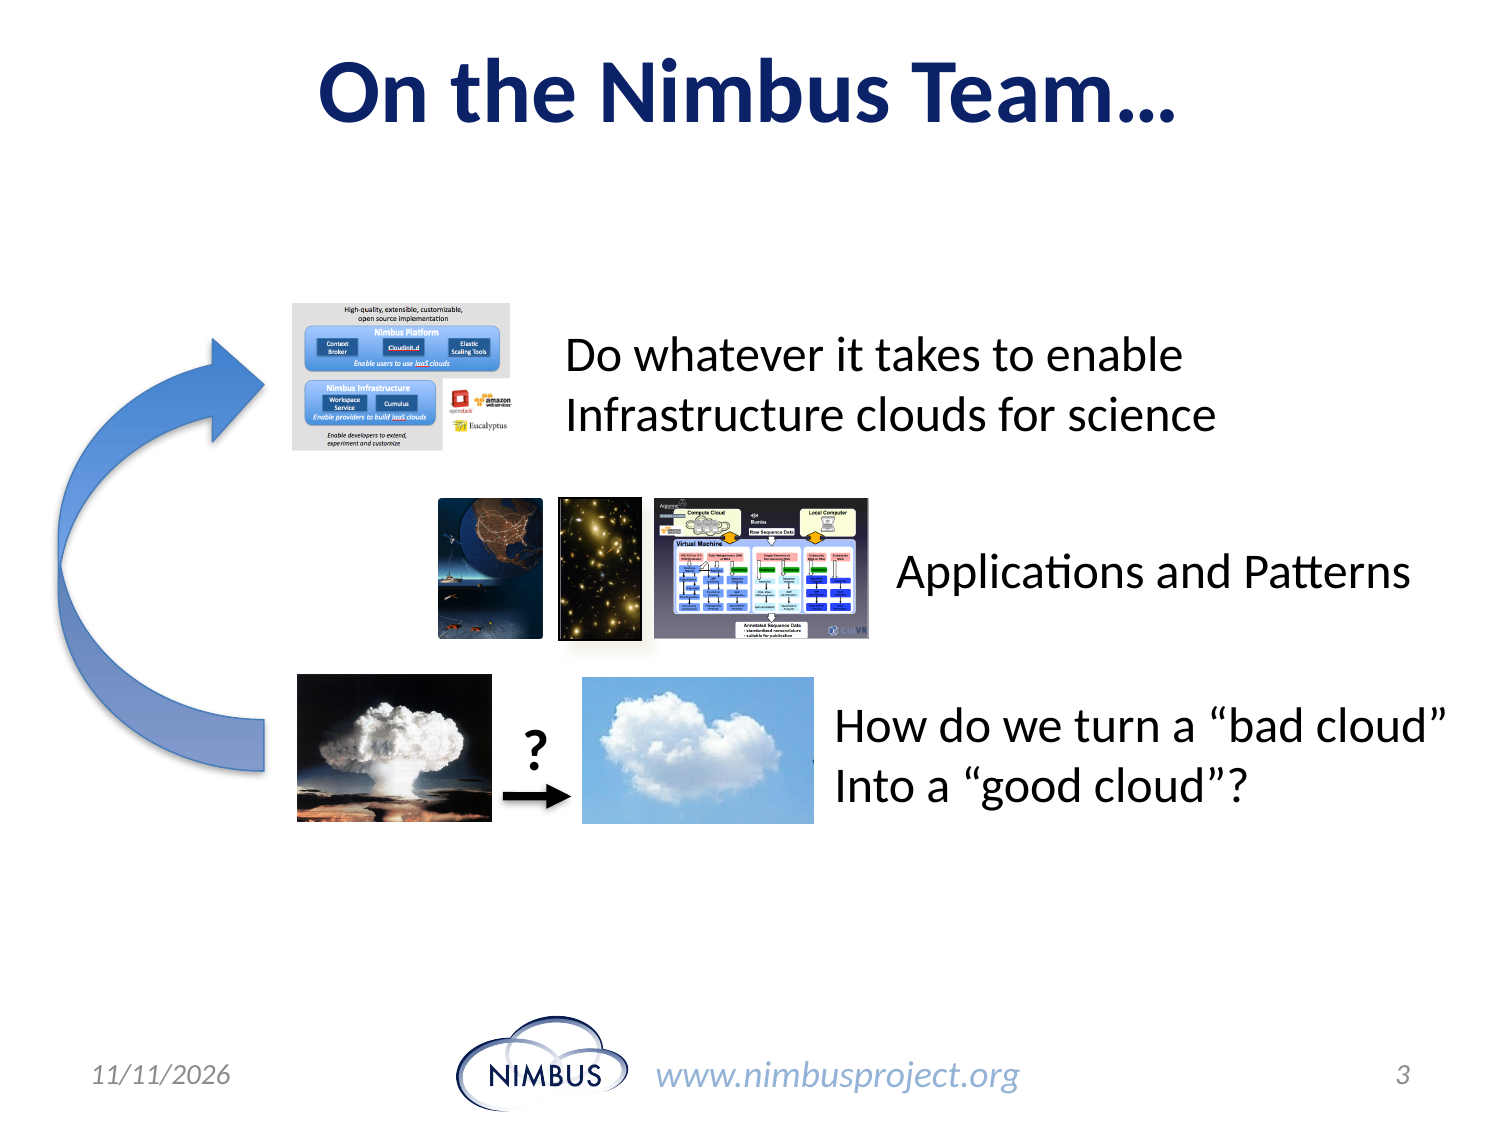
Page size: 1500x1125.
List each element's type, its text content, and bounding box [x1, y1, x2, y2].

picture [448, 991, 634, 1125]
text_box Applications and Patterns [881, 530, 1427, 606]
text_box How do we turn a “bad cloud” Into a “good cloud”? [819, 684, 1475, 820]
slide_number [75, 1042, 425, 1103]
slide_number 3 [1074, 1042, 1425, 1103]
picture [582, 677, 814, 825]
text_box Do whatever it takes to enable Infrastructure clouds for science [550, 313, 1233, 449]
text_box [57, 338, 265, 772]
picture [296, 674, 493, 822]
picture [438, 498, 869, 640]
title On the Nimbus Team… [75, 0, 1425, 180]
text_box ? [507, 704, 577, 790]
picture [292, 301, 512, 452]
